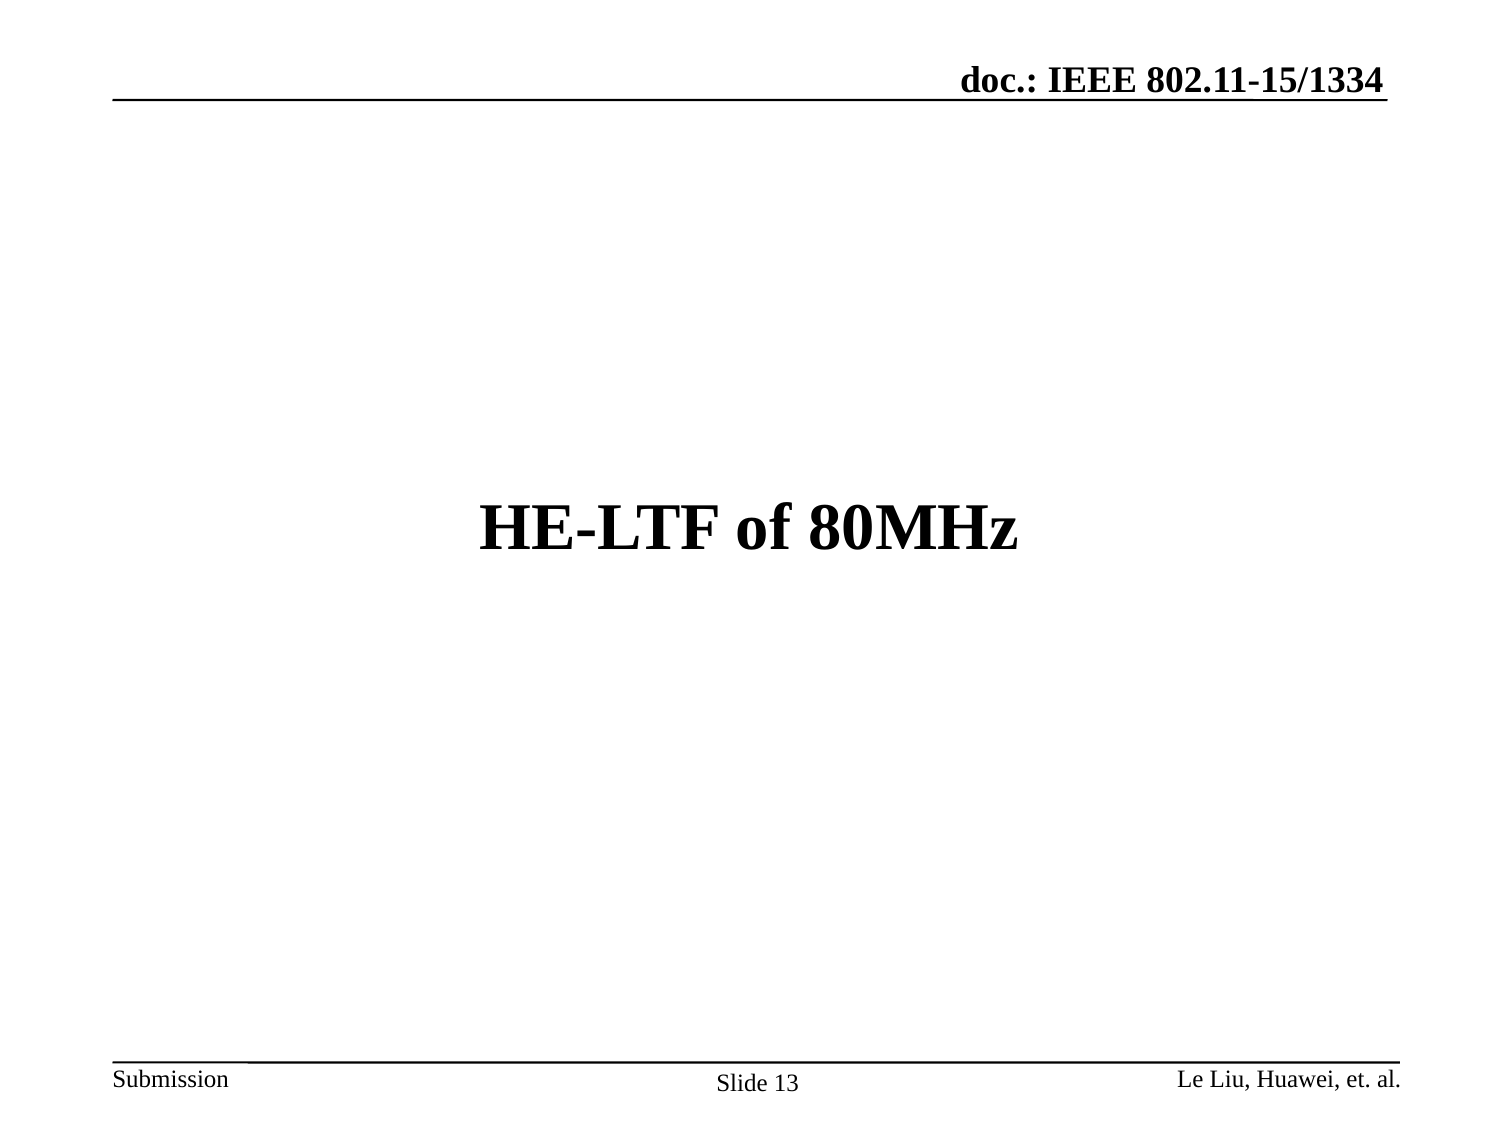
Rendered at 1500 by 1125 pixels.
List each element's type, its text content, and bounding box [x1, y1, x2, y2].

footer Le Liu, Huawei, et. al. [1173, 1061, 1402, 1093]
list HE-LTF of 80MHz [112, 474, 1388, 1001]
slide_number Slide 13 [713, 1066, 802, 1097]
